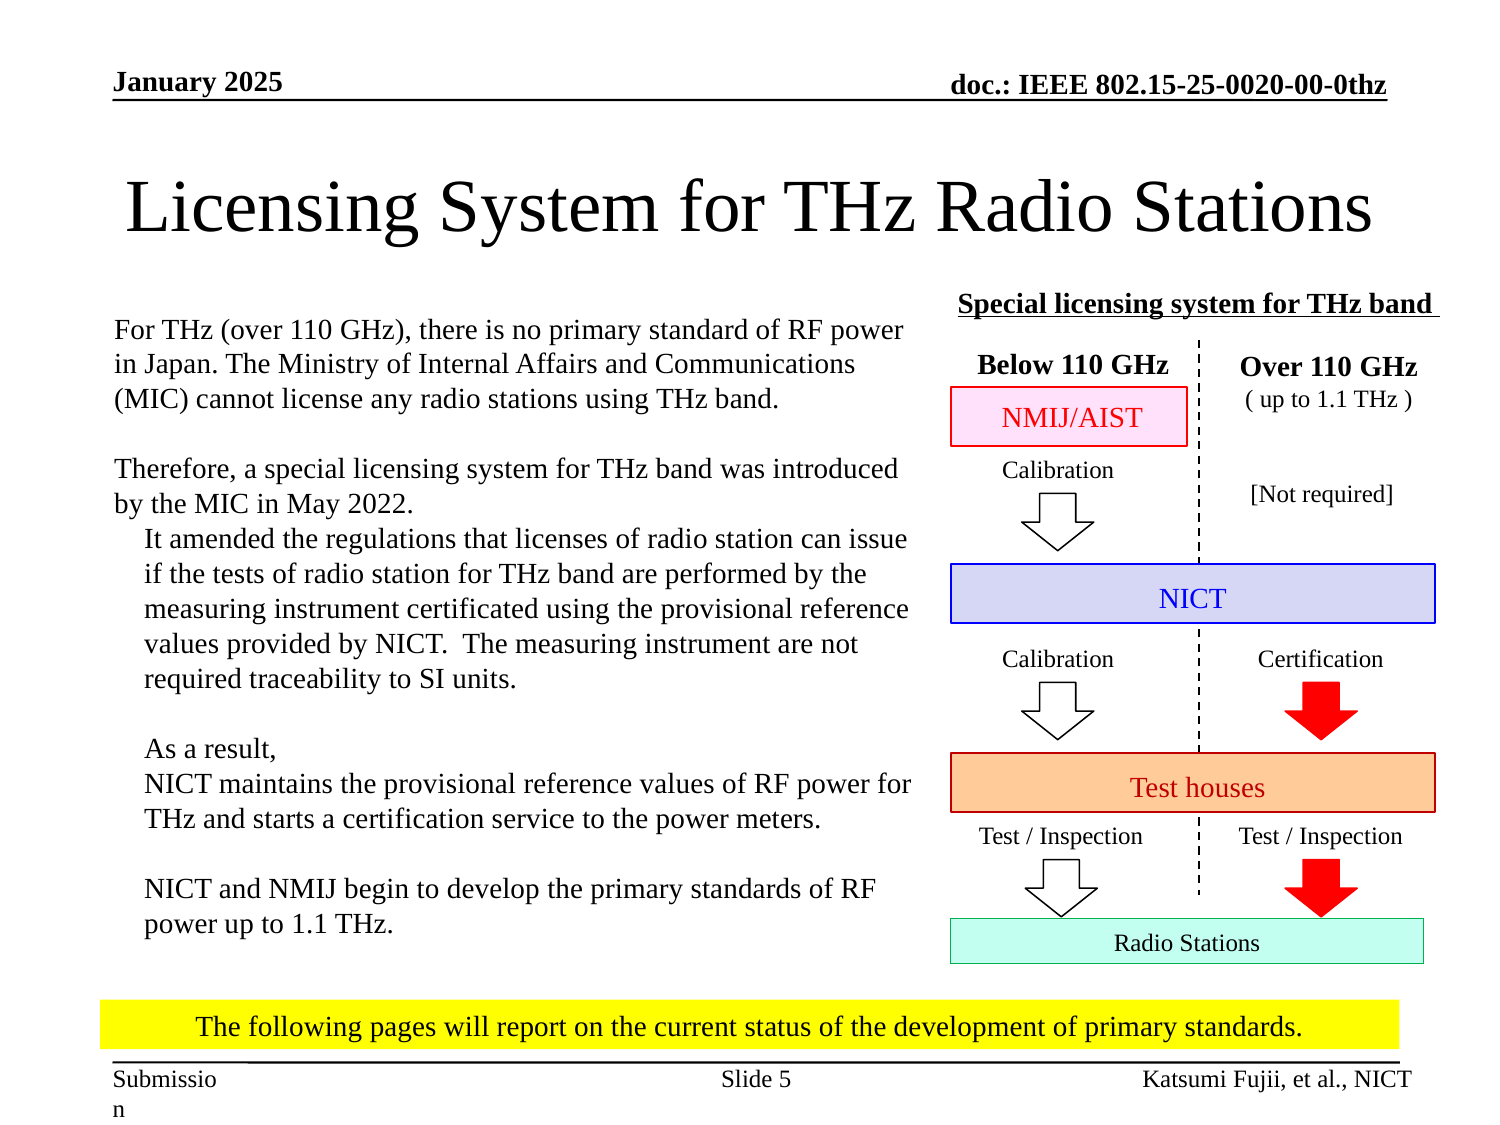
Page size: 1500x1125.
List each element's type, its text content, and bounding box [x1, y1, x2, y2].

text_box [1021, 493, 1094, 551]
text_box Test / Inspection [1223, 813, 1419, 858]
text_box [1285, 859, 1358, 917]
text_box Calibration [987, 446, 1130, 491]
text_box [950, 387, 1187, 447]
footer Katsumi Fujii, et al., NICT [900, 1062, 1413, 1093]
text_box [1285, 682, 1358, 740]
text_box Below 110 GHz [962, 338, 1199, 388]
text_box Over 110 GHz ( up to 1.1 THz ) [1210, 339, 1447, 420]
text_box For THz (over 110 GHz), there is no primary standard of RF power in Japan. The Ministry of Internal Affairs and Communications (MIC) cannot license any radio stations using THz band. Therefore, a special licensing system for THz band was introduced by the MIC in May 2022. It amended the regulations that licenses of radio station can issue if the tests of radio station for THz band are performed by the measuring instrument certificated using the provisional reference values provided by NICT. The measuring instrument are not required traceability to SI units. As a result, NICT maintains the provisional reference values of RF power for THz and starts a certification service to the power meters. NICT and NMIJ begin to develop the primary standards of RF power up to 1.1 THz. [99, 302, 939, 947]
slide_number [112, 62, 375, 98]
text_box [950, 753, 1436, 813]
text_box Special licensing system for THz band [927, 277, 1471, 327]
text_box Radio Stations [950, 918, 1424, 964]
text_box [Not required] [1235, 469, 1409, 515]
title Licensing System for THz Radio Stations [100, 113, 1400, 289]
text_box [1025, 859, 1098, 917]
text_box NMIJ/AIST [986, 391, 1158, 442]
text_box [950, 564, 1436, 624]
slide_number Slide 5 [712, 1062, 800, 1093]
text_box Test / Inspection [963, 813, 1159, 858]
text_box [1021, 682, 1094, 740]
text_box The following pages will report on the current status of the development of primary standards. [100, 999, 1400, 1050]
text_box Certification [1243, 635, 1400, 680]
text_box Calibration [987, 635, 1130, 680]
